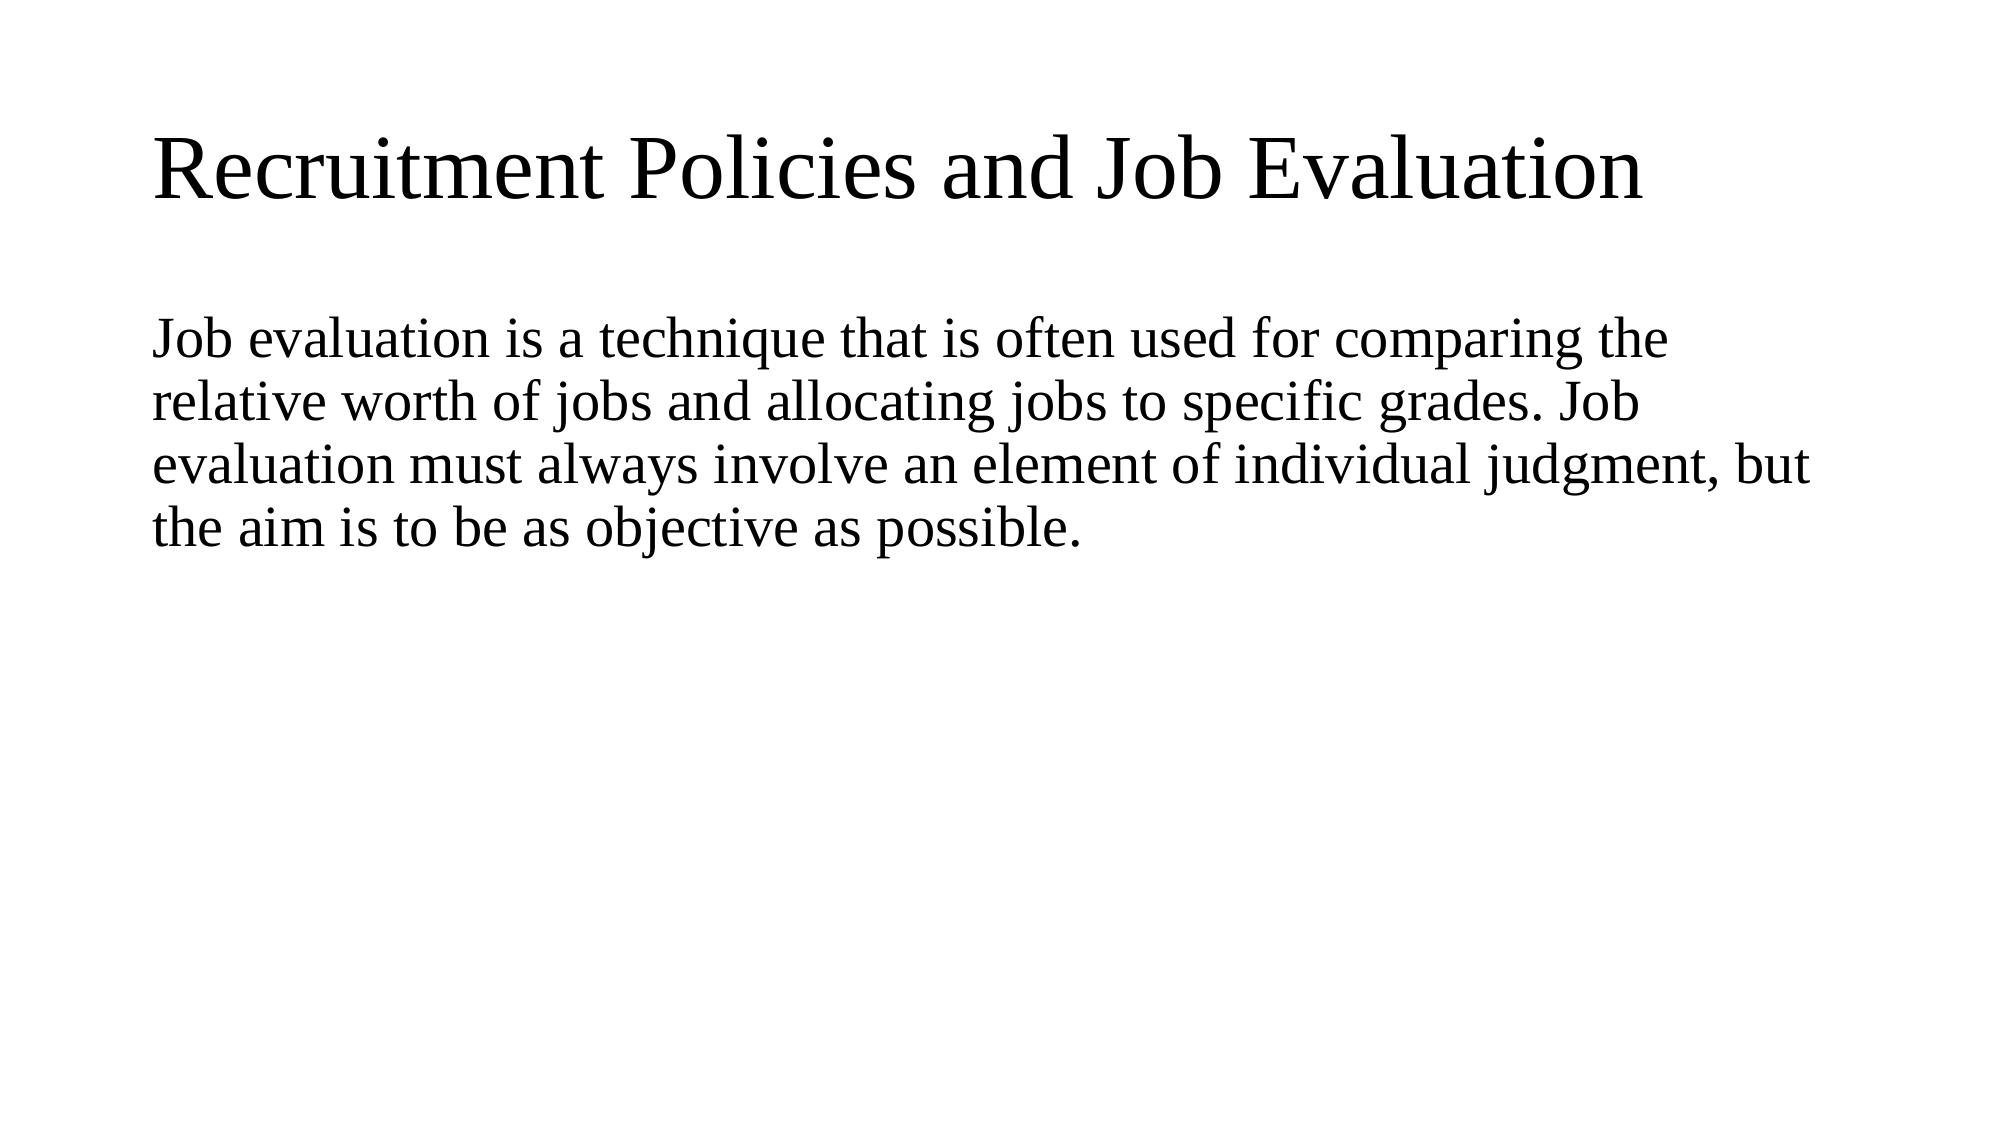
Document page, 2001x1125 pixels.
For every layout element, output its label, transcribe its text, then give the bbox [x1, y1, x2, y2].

list Job evaluation is a technique that is often used for comparing the relative worth of jobs and allocating jobs to specific grades. Job evaluation must always involve an element of individual judgment, but the aim is to be as objective as possible. [137, 299, 1863, 1014]
title Recruitment Policies and Job Evaluation [137, 59, 1863, 278]
